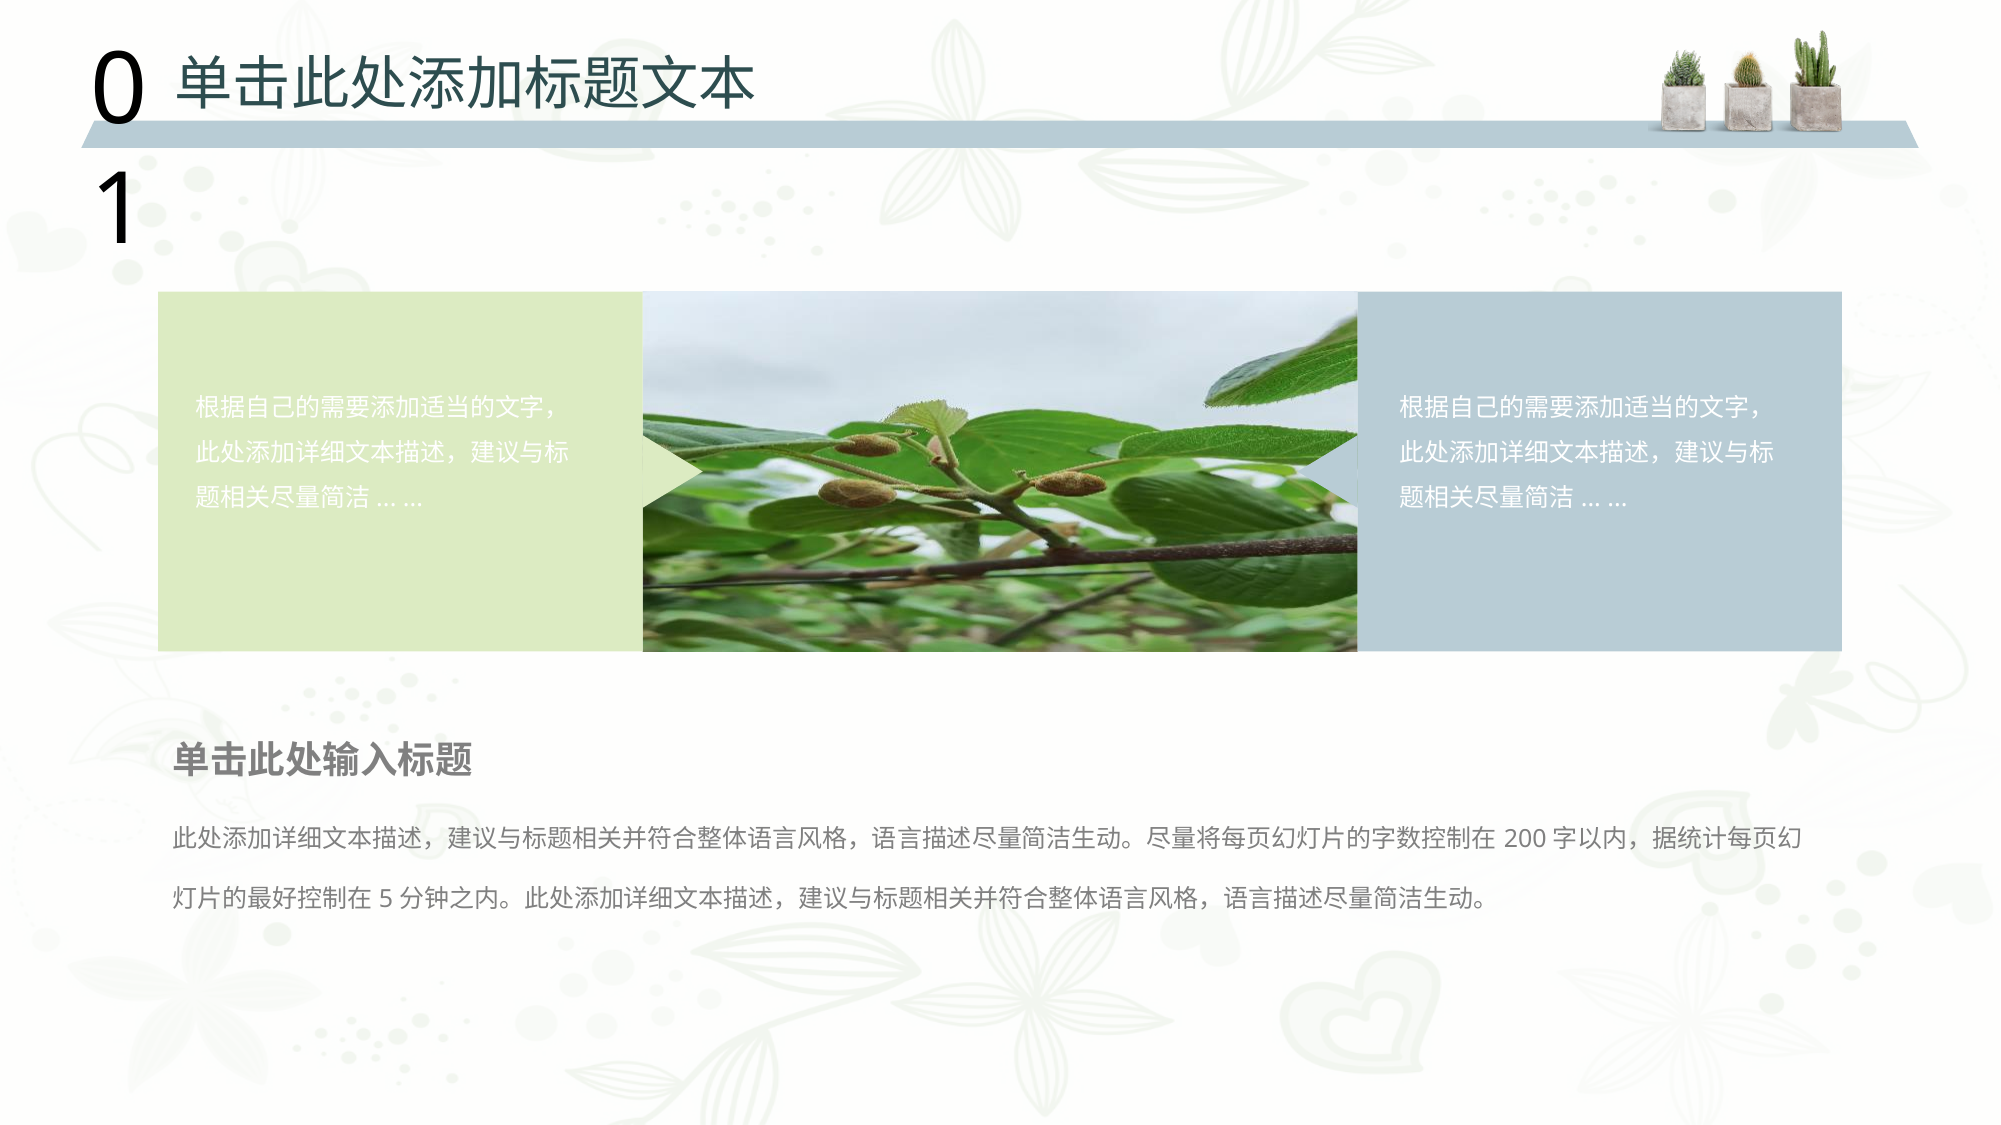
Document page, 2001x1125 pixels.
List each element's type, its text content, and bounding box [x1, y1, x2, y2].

text_box 01 [75, 16, 202, 271]
picture [1648, 30, 1843, 133]
text_box [703, 291, 1297, 652]
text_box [158, 291, 703, 652]
text_box 单击此处输入标题 [158, 729, 608, 784]
text_box 单击此处添加标题文本 [202, 38, 773, 124]
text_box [1297, 291, 1842, 652]
text_box 此处添加详细文本描述，建议与标题相关并符合整体语言风格，语言描述尽量简洁生动。尽量将每页幻灯片的字数控制在200字以内，据统计每页幻灯片的最好控制在5分钟之内。此处添加详细文本描述，建议与标题相关并符合整体语言风格，语言描述尽量简洁生动。 [158, 784, 1843, 920]
